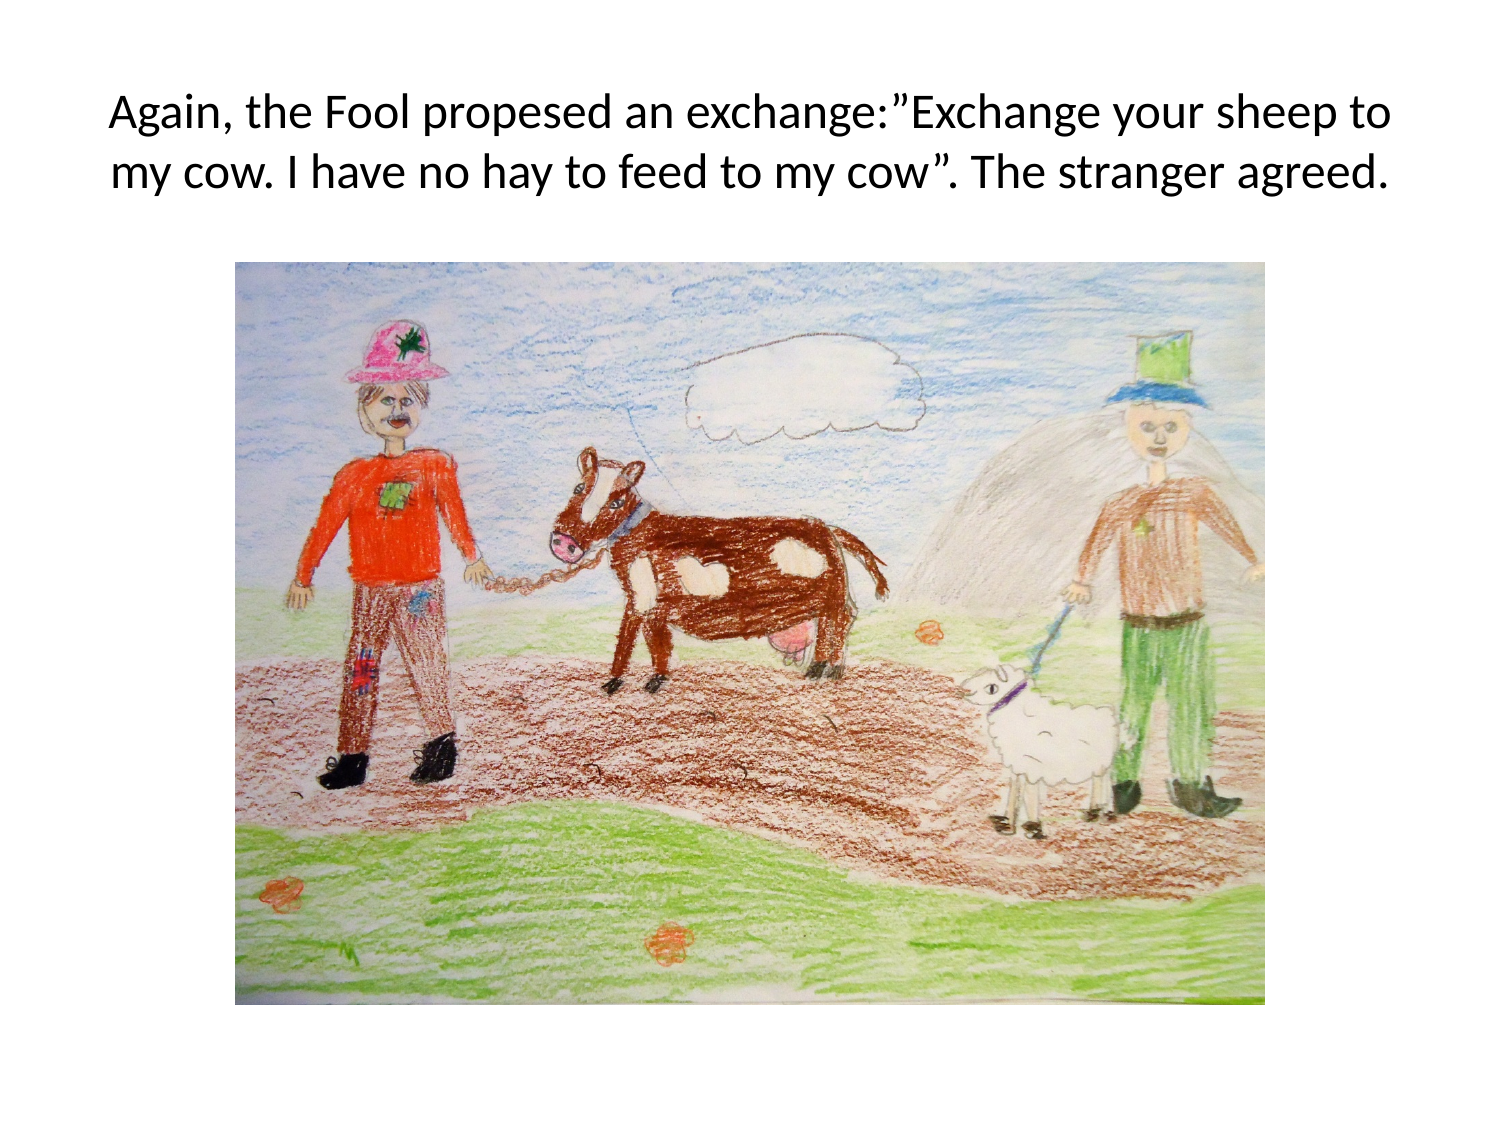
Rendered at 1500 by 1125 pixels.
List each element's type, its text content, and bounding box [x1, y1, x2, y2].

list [234, 262, 1266, 1006]
title Again, the Fool propesed an exchange:”Exchange your sheep to my cow. I have no hay to feed to my cow”. The stranger agreed. [75, 45, 1425, 233]
